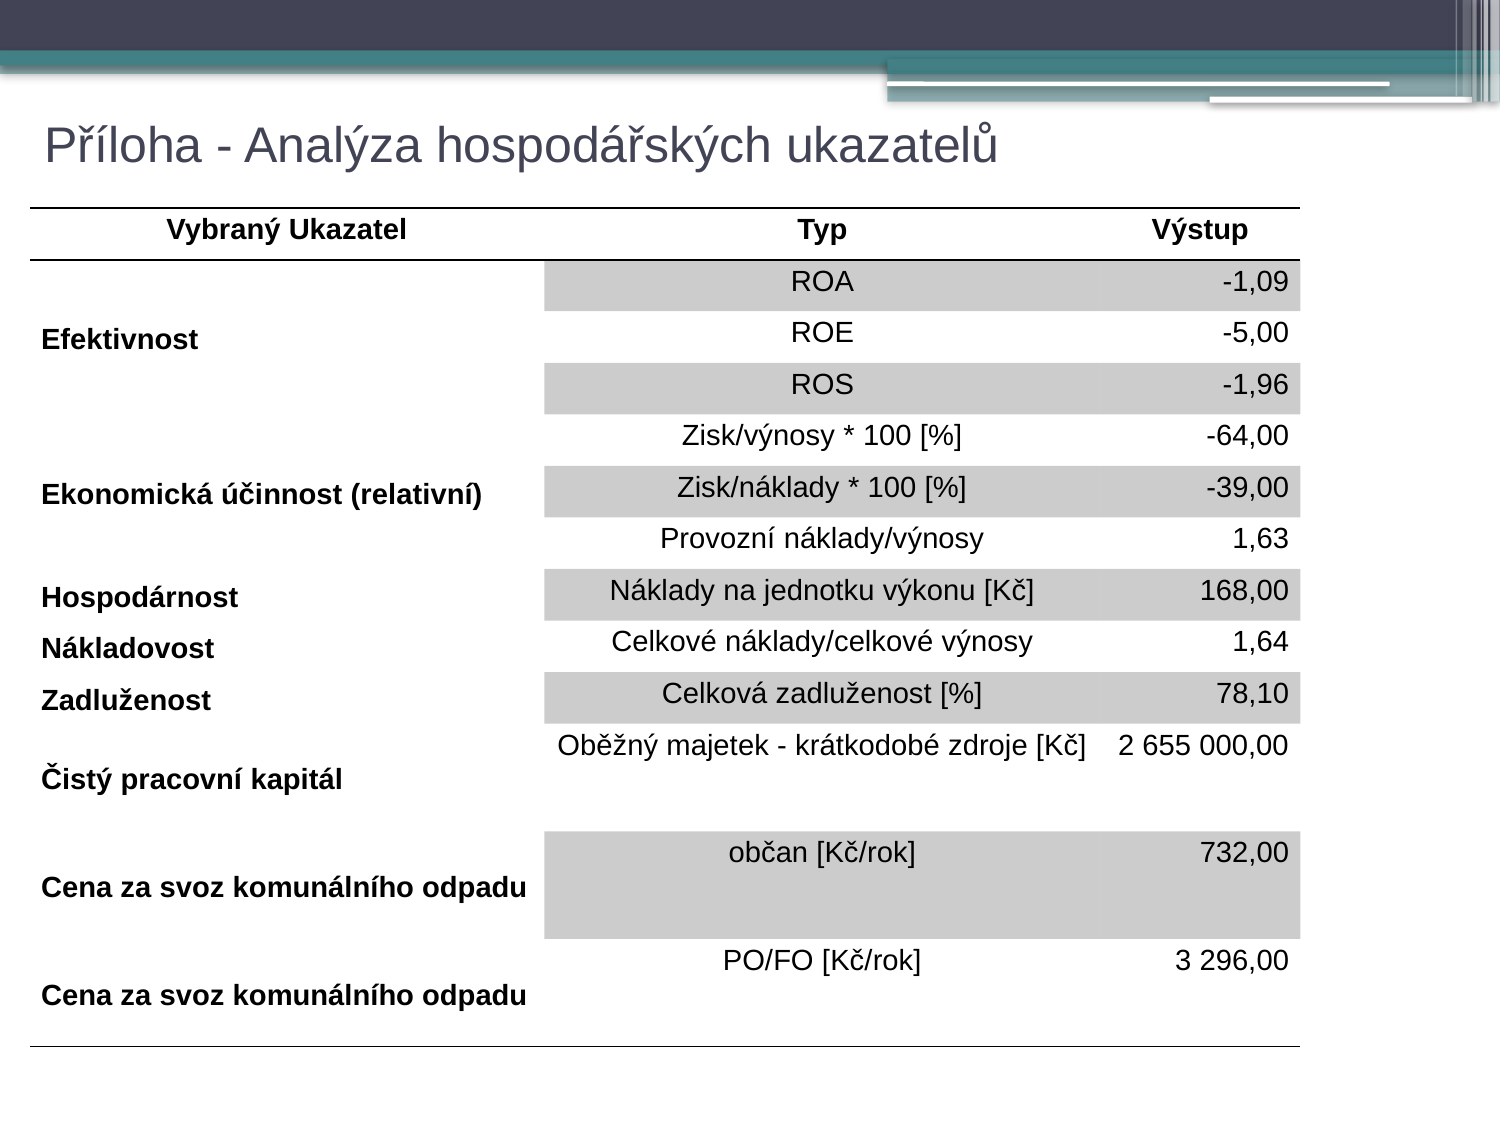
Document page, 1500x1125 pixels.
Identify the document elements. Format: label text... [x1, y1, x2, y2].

table_cell Celková zadluženost [%] [544, 672, 1100, 724]
table_cell 78,10 [1100, 672, 1300, 724]
table_cell Hospodárnost [30, 569, 544, 621]
table_header Výstup [1100, 209, 1300, 259]
table_cell Oběžný majetek - krátkodobé zdroje [Kč] [544, 724, 1100, 831]
table_cell -1,09 [1100, 261, 1300, 311]
table_cell Provozní náklady/výnosy [544, 517, 1100, 569]
table_cell 1,63 [1100, 517, 1300, 569]
table_cell Zadluženost [30, 672, 544, 724]
table_cell Celkové náklady/celkové výnosy [544, 621, 1100, 672]
table_cell -64,00 [1100, 414, 1300, 466]
table_header Typ [544, 209, 1100, 259]
table_cell Cena za svoz komunálního odpadu [30, 939, 544, 1046]
table_cell 2 655 000,00 [1100, 724, 1300, 831]
table_cell Čistý pracovní kapitál [30, 724, 544, 831]
table_cell -1,96 [1100, 363, 1300, 414]
table_cell Zisk/náklady * 100 [%] [544, 466, 1100, 517]
table_cell Náklady na jednotku výkonu [Kč] [544, 569, 1100, 621]
table_cell 1,64 [1100, 621, 1300, 672]
table_cell ROS [544, 363, 1100, 414]
table_cell 168,00 [1100, 569, 1300, 621]
table_cell 732,00 [1100, 831, 1300, 939]
table_header Vybraný Ukazatel [30, 209, 544, 259]
table_cell Cena za svoz komunálního odpadu [30, 831, 544, 939]
table_cell ROE [544, 311, 1100, 363]
table_cell -5,00 [1100, 311, 1300, 363]
table_cell Ekonomická účinnost (relativní) [30, 414, 544, 569]
table_cell občan [Kč/rok] [544, 831, 1100, 939]
table_cell Zisk/výnosy * 100 [%] [544, 414, 1100, 466]
table_cell 3 296,00 [1100, 939, 1300, 1046]
title Příloha - Analýza hospodářských ukazatelů [29, 54, 1380, 230]
table_cell -39,00 [1100, 466, 1300, 517]
table_cell PO/FO [Kč/rok] [544, 939, 1100, 1046]
table_cell Efektivnost [30, 261, 544, 414]
table_cell Nákladovost [30, 621, 544, 672]
table_cell ROA [544, 261, 1100, 311]
